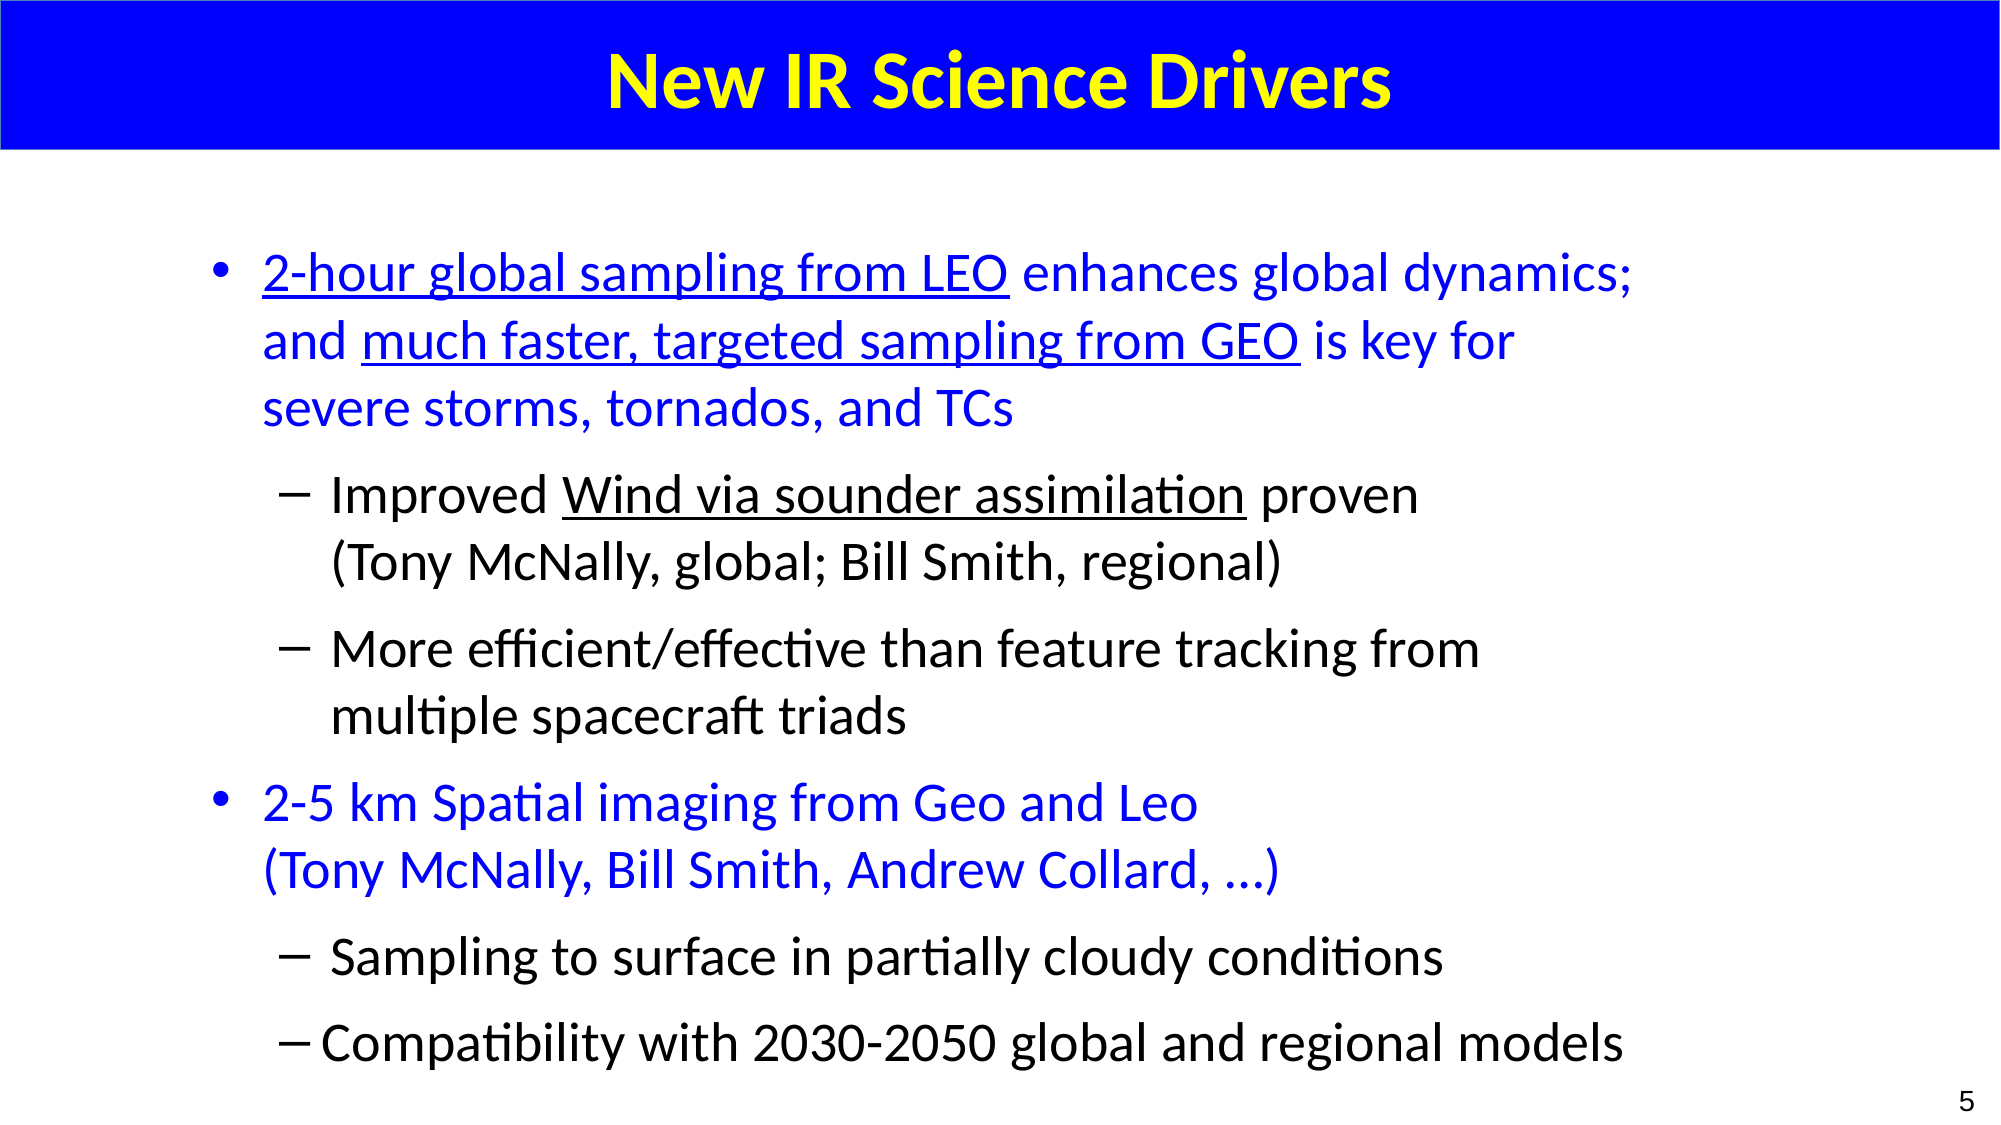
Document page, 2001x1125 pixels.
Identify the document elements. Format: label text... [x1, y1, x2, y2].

text_box 5 [1927, 1074, 1990, 1125]
title New IR Science Drivers [0, 0, 2000, 150]
list 2-hour global sampling from LEO enhances global dynamics; and much faster, targeted sampling from GEO is key for severe storms, tornados, and TCs Improved Wind via sounder assimilation proven (Tony McNally, global; Bill Smith, regional) More efficient/effective than feature tracking from multiple spacecraft triads 2-5 km Spatial imaging from Geo and Leo (Tony McNally, Bill Smith, Andrew Collard, …) Sampling to surface in partially cloudy conditions Compatibility with 2030-2050 global and regional models [196, 228, 1911, 1081]
